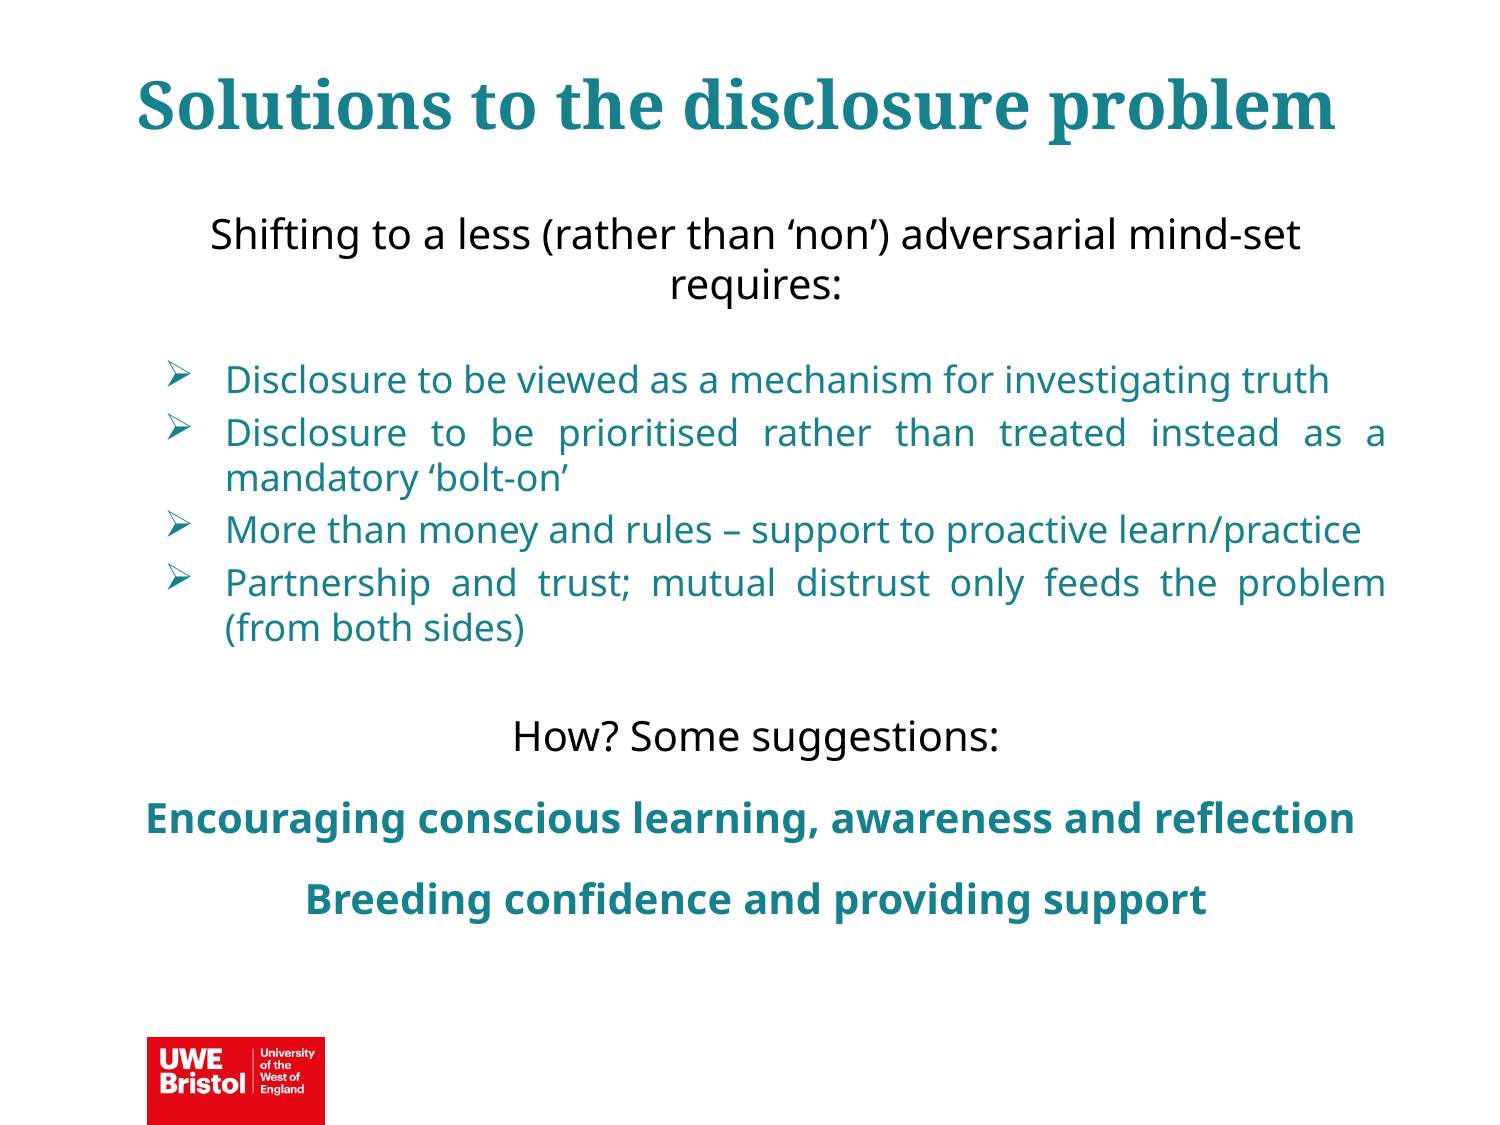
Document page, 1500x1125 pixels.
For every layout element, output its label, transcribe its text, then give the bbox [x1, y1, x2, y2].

list Shifting to a less (rather than ‘non’) adversarial mind-set requires: Disclosure to be viewed as a mechanism for investigating truth Disclosure to be prioritised rather than treated instead as a mandatory ‘bolt-on’ More than money and rules – support to proactive learn/practice Partnership and trust; mutual distrust only feeds the problem (from both sides) How? Some suggestions: Encouraging conscious learning, awareness and reflection Breeding confidence and providing support [106, 208, 1388, 988]
picture [147, 1037, 325, 1125]
list Solutions to the disclosure problem [106, 42, 1371, 173]
